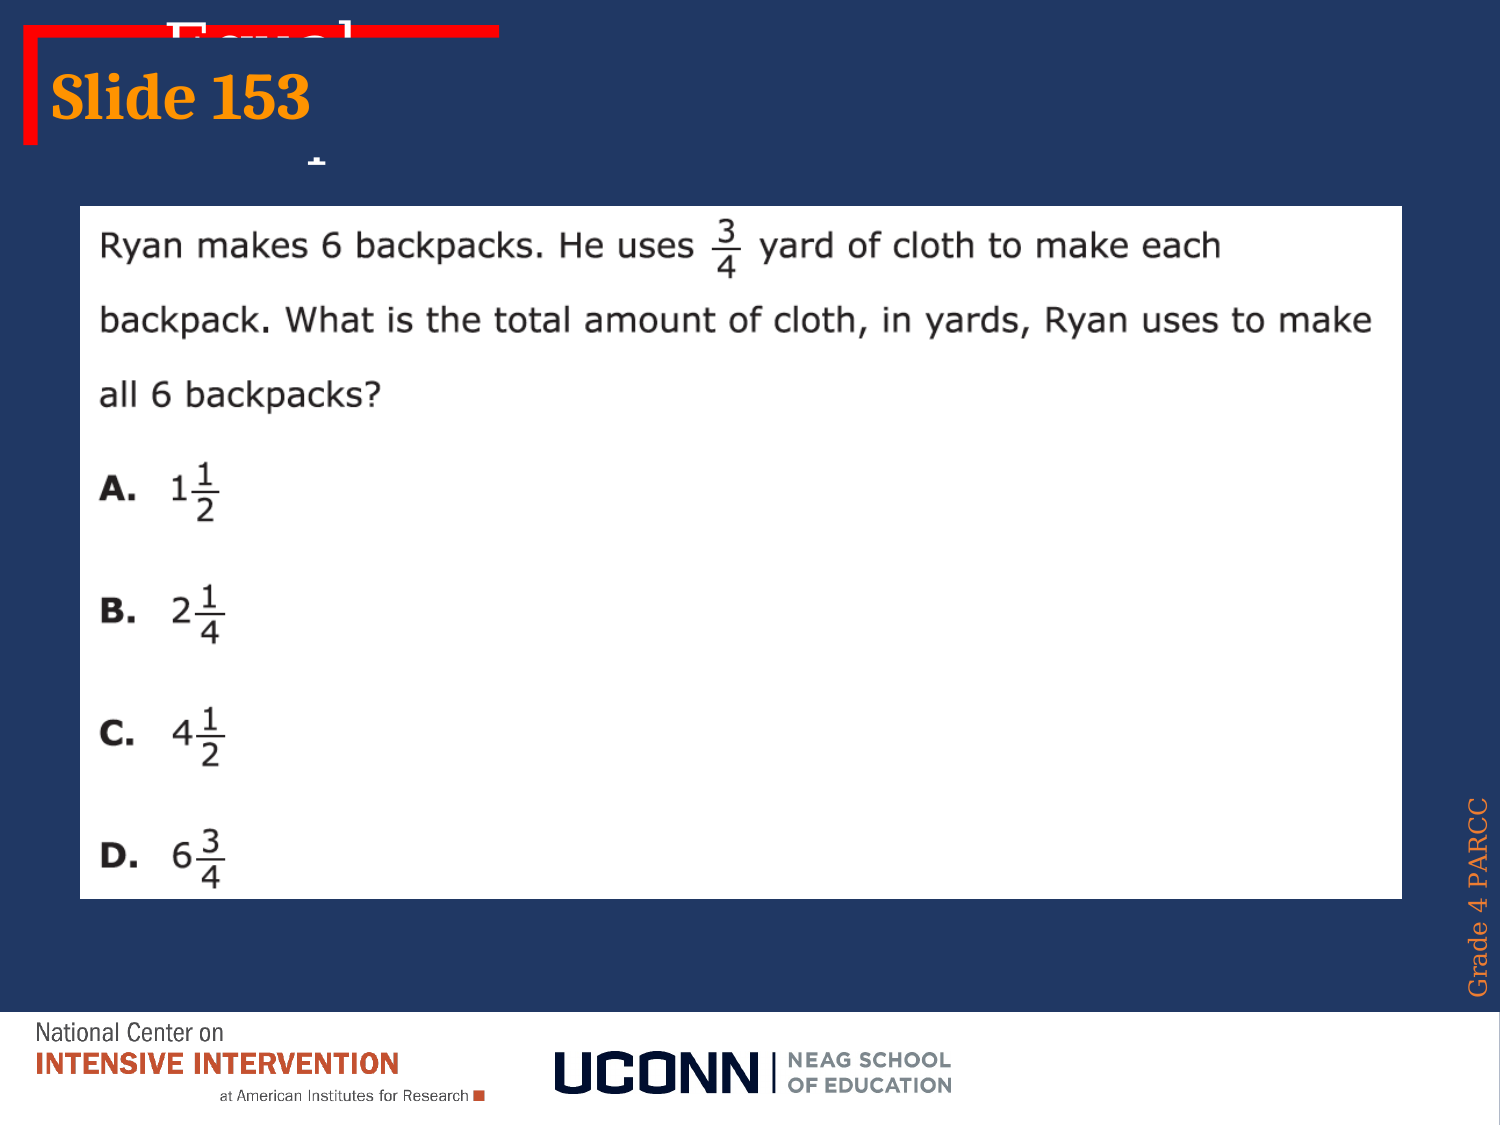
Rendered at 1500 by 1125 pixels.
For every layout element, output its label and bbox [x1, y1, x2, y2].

text_box [22, 24, 500, 146]
picture [80, 206, 1402, 899]
picture [555, 1051, 951, 1094]
text_box [1454, 782, 1500, 1014]
title [37, 37, 1463, 158]
picture [30, 1014, 491, 1109]
